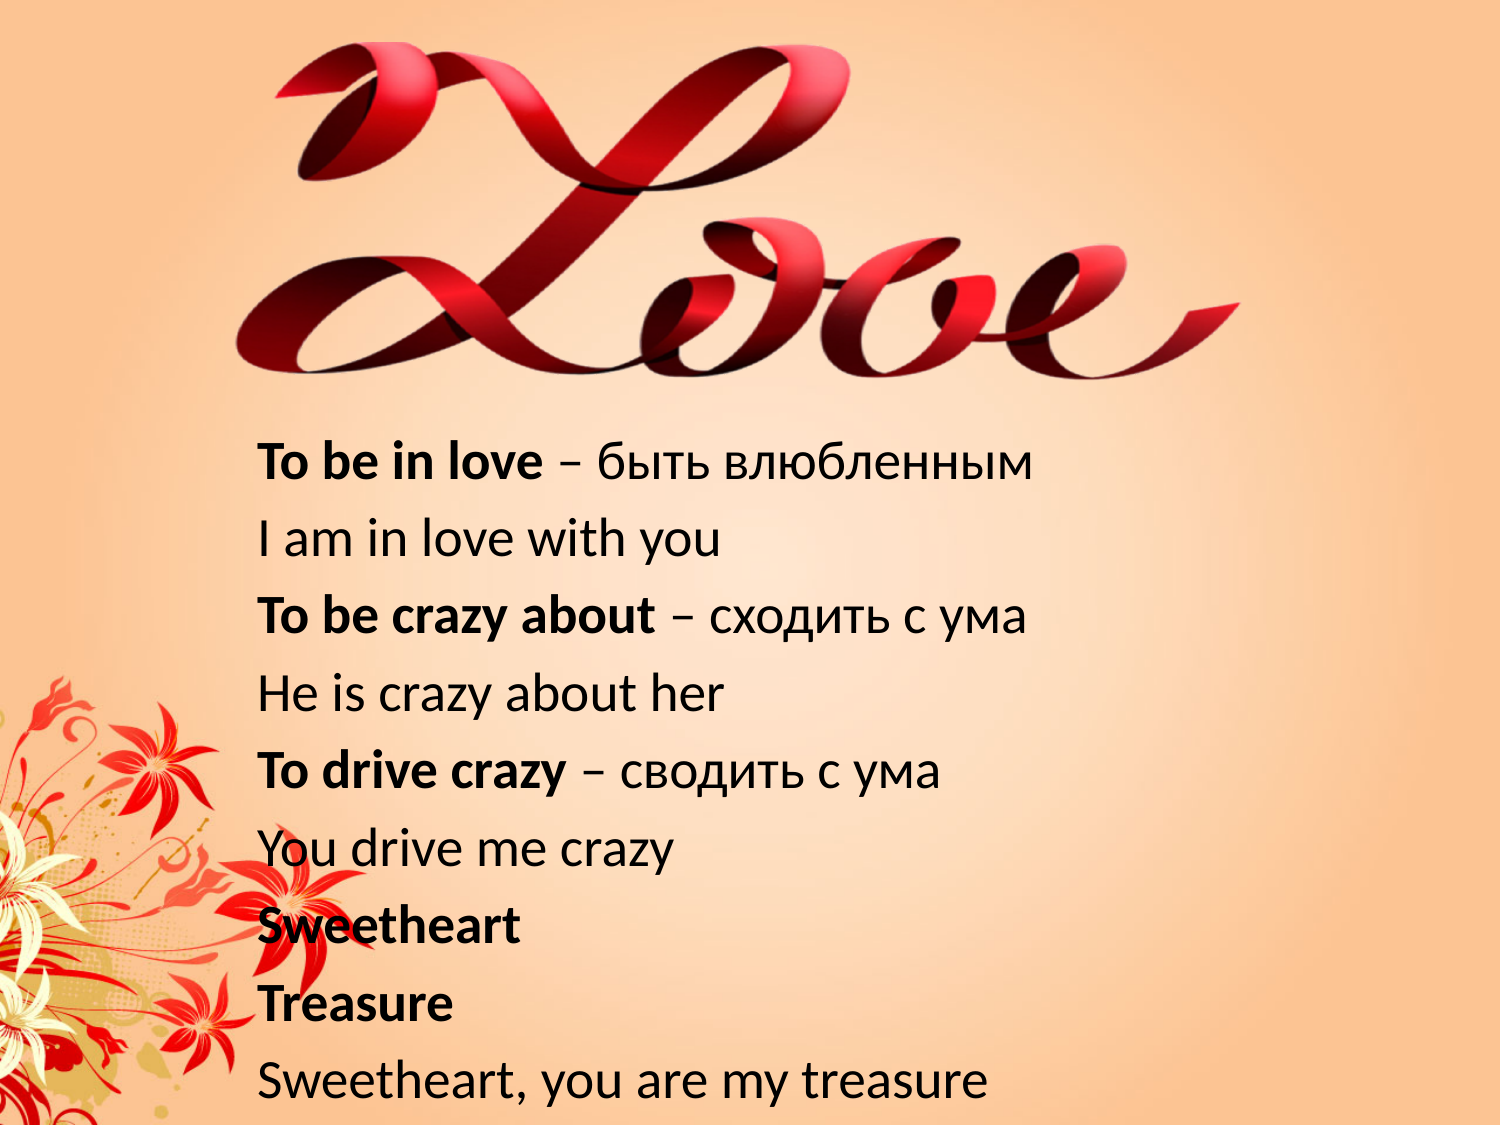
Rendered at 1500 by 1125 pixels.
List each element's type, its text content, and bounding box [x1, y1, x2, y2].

list To be in love – быть влюбленным I am in love with you To be crazy about – сходить с ума He is crazy about her To drive crazy – сводить с ума You drive me crazy Sweetheart Treasure Sweetheart, you are my treasure [242, 416, 1365, 1125]
picture [0, 0, 1500, 1125]
